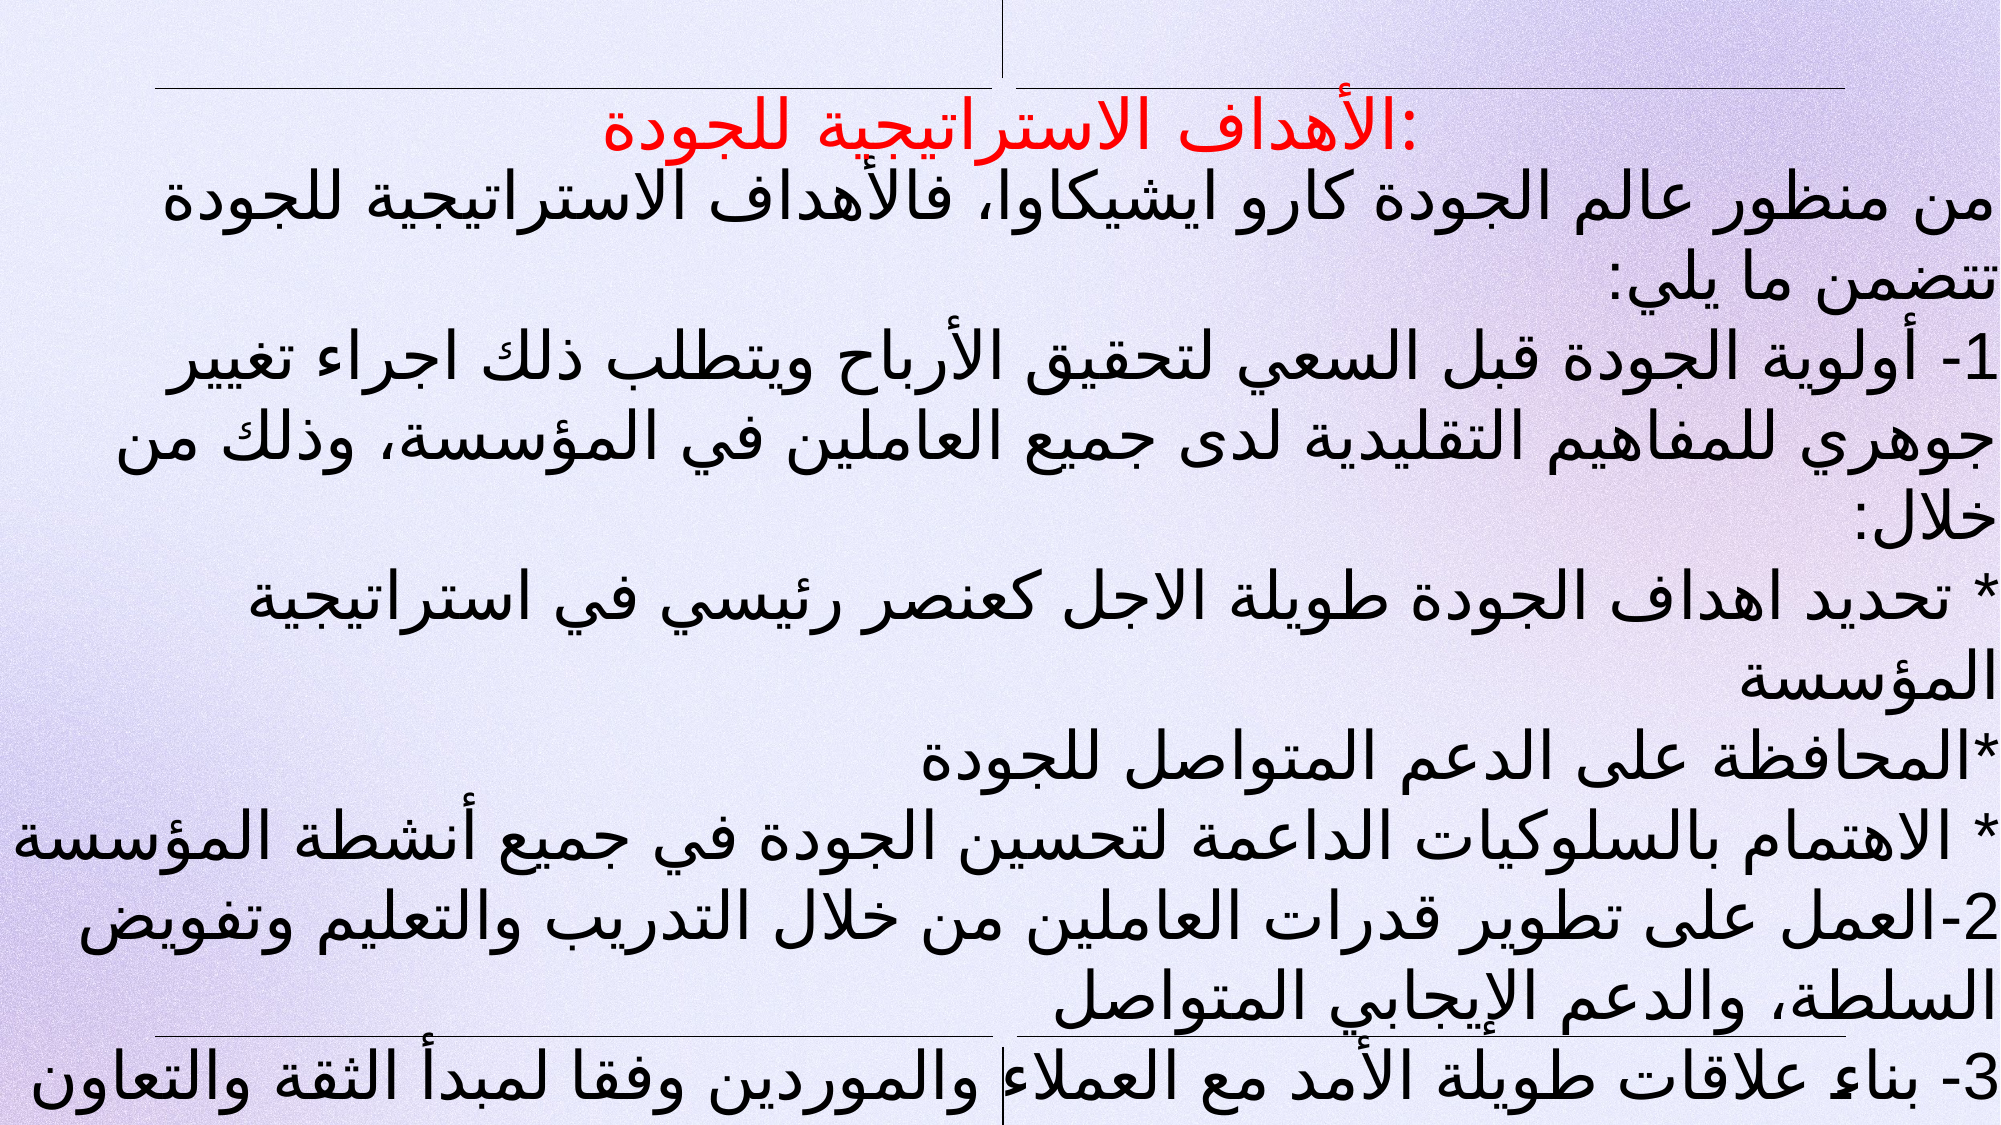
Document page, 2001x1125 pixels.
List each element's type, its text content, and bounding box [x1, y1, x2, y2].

title من منظور عالم الجودة كارو ايشيكاوا، فالأهداف الاستراتيجية للجودة تتضمن ما يلي: 1- أولوية الجودة قبل السعي لتحقيق الأرباح ويتطلب ذلك اجراء تغيير جوهري للمفاهيم التقليدية لدى جميع العاملين في المؤسسة، وذلك من خلال: * تحديد اهداف الجودة طويلة الاجل كعنصر رئيسي في استراتيجية المؤسسة *المحافظة على الدعم المتواصل للجودة * الاهتمام بالسلوكيات الداعمة لتحسين الجودة في جميع أنشطة المؤسسة 2-العمل على تطوير قدرات العاملين من خلال التدريب والتعليم وتفويض السلطة، والدعم الإيجابي المتواصل 3- بناء علاقات طويلة الأمد مع العملاء والموردين وفقا لمبدأ الثقة والتعاون 4- اطلاع العاملين في المؤسسة على الحقائق والمعلومات التي تمكنهم من حل المشكلات 5- وجود بيئة داعمة لتحسين الجودة بشكل مستمر خاصة ما تعلق بثقافة العمل ونظام الاتصالات في المؤسسة [0, 152, 2000, 1050]
picture [0, 0, 2001, 1125]
picture [0, 1050, 1002, 1125]
subtitle الأهداف الاستراتيجية للجودة: [400, 80, 1600, 170]
